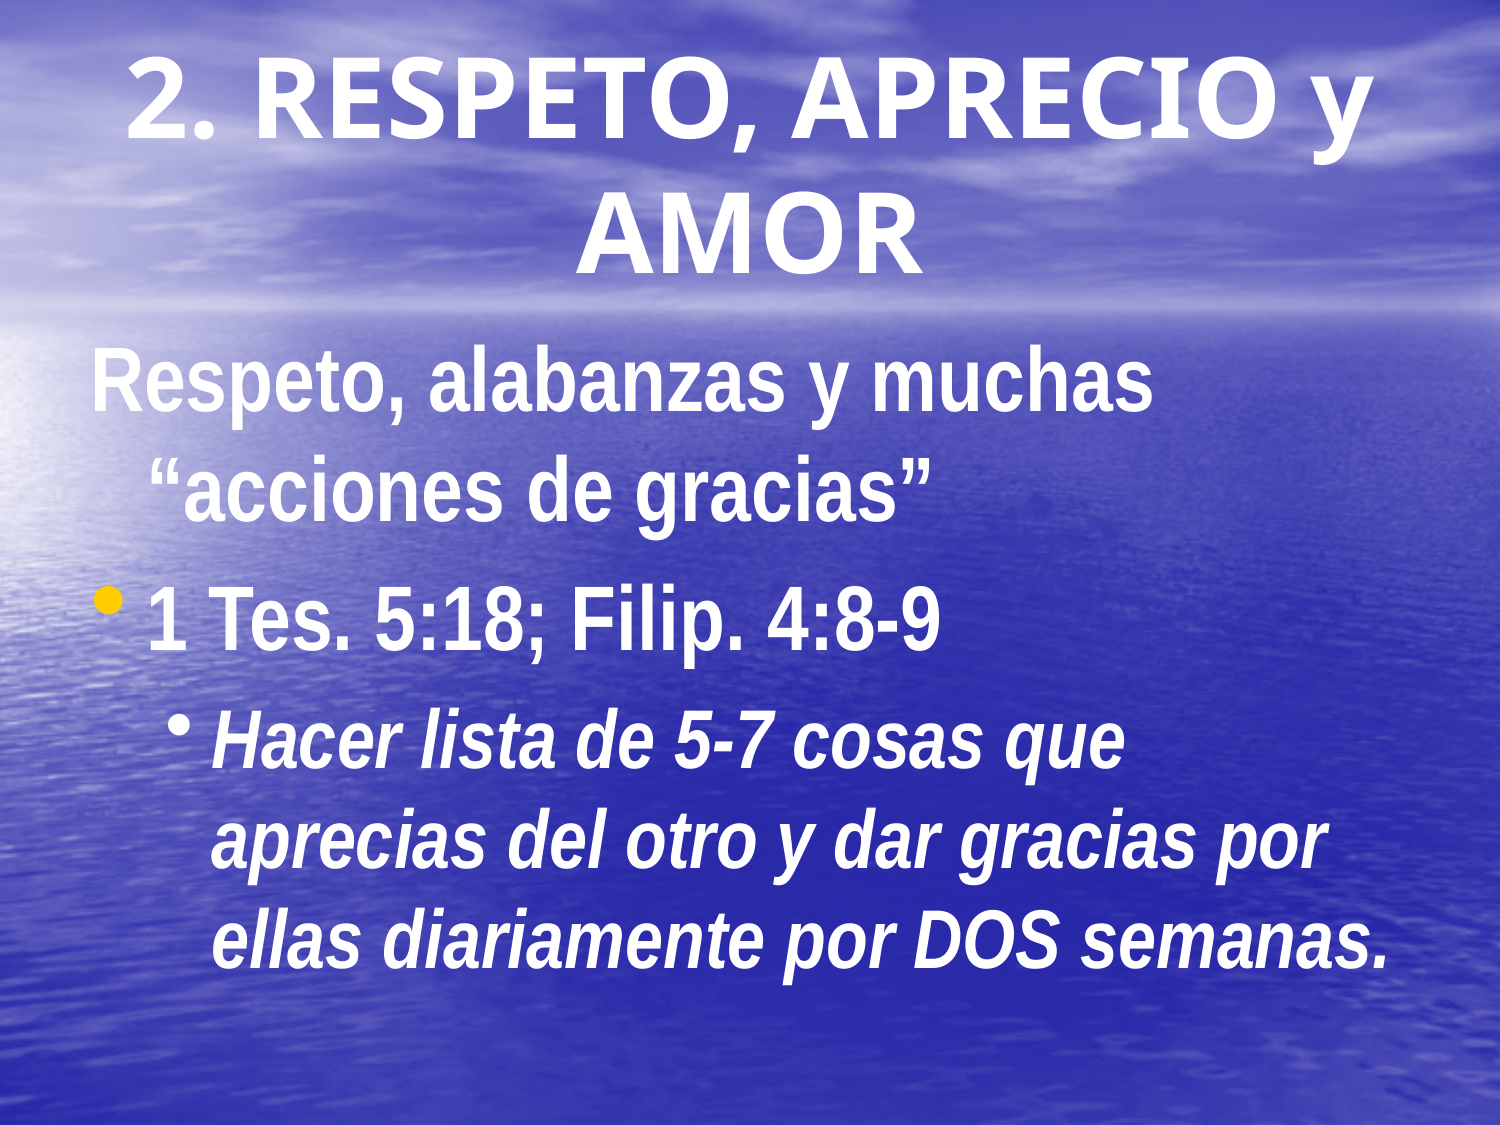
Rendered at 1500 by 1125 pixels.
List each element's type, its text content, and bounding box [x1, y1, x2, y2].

title 2. RESPETO, APRECIO y AMOR [75, 47, 1425, 275]
list Respeto, alabanzas y muchas “acciones de gracias” 1 Tes. 5:18; Filip. 4:8-9 Hacer lista de 5-7 cosas que aprecias del otro y dar gracias por ellas diariamente por DOS semanas. [75, 312, 1425, 1050]
